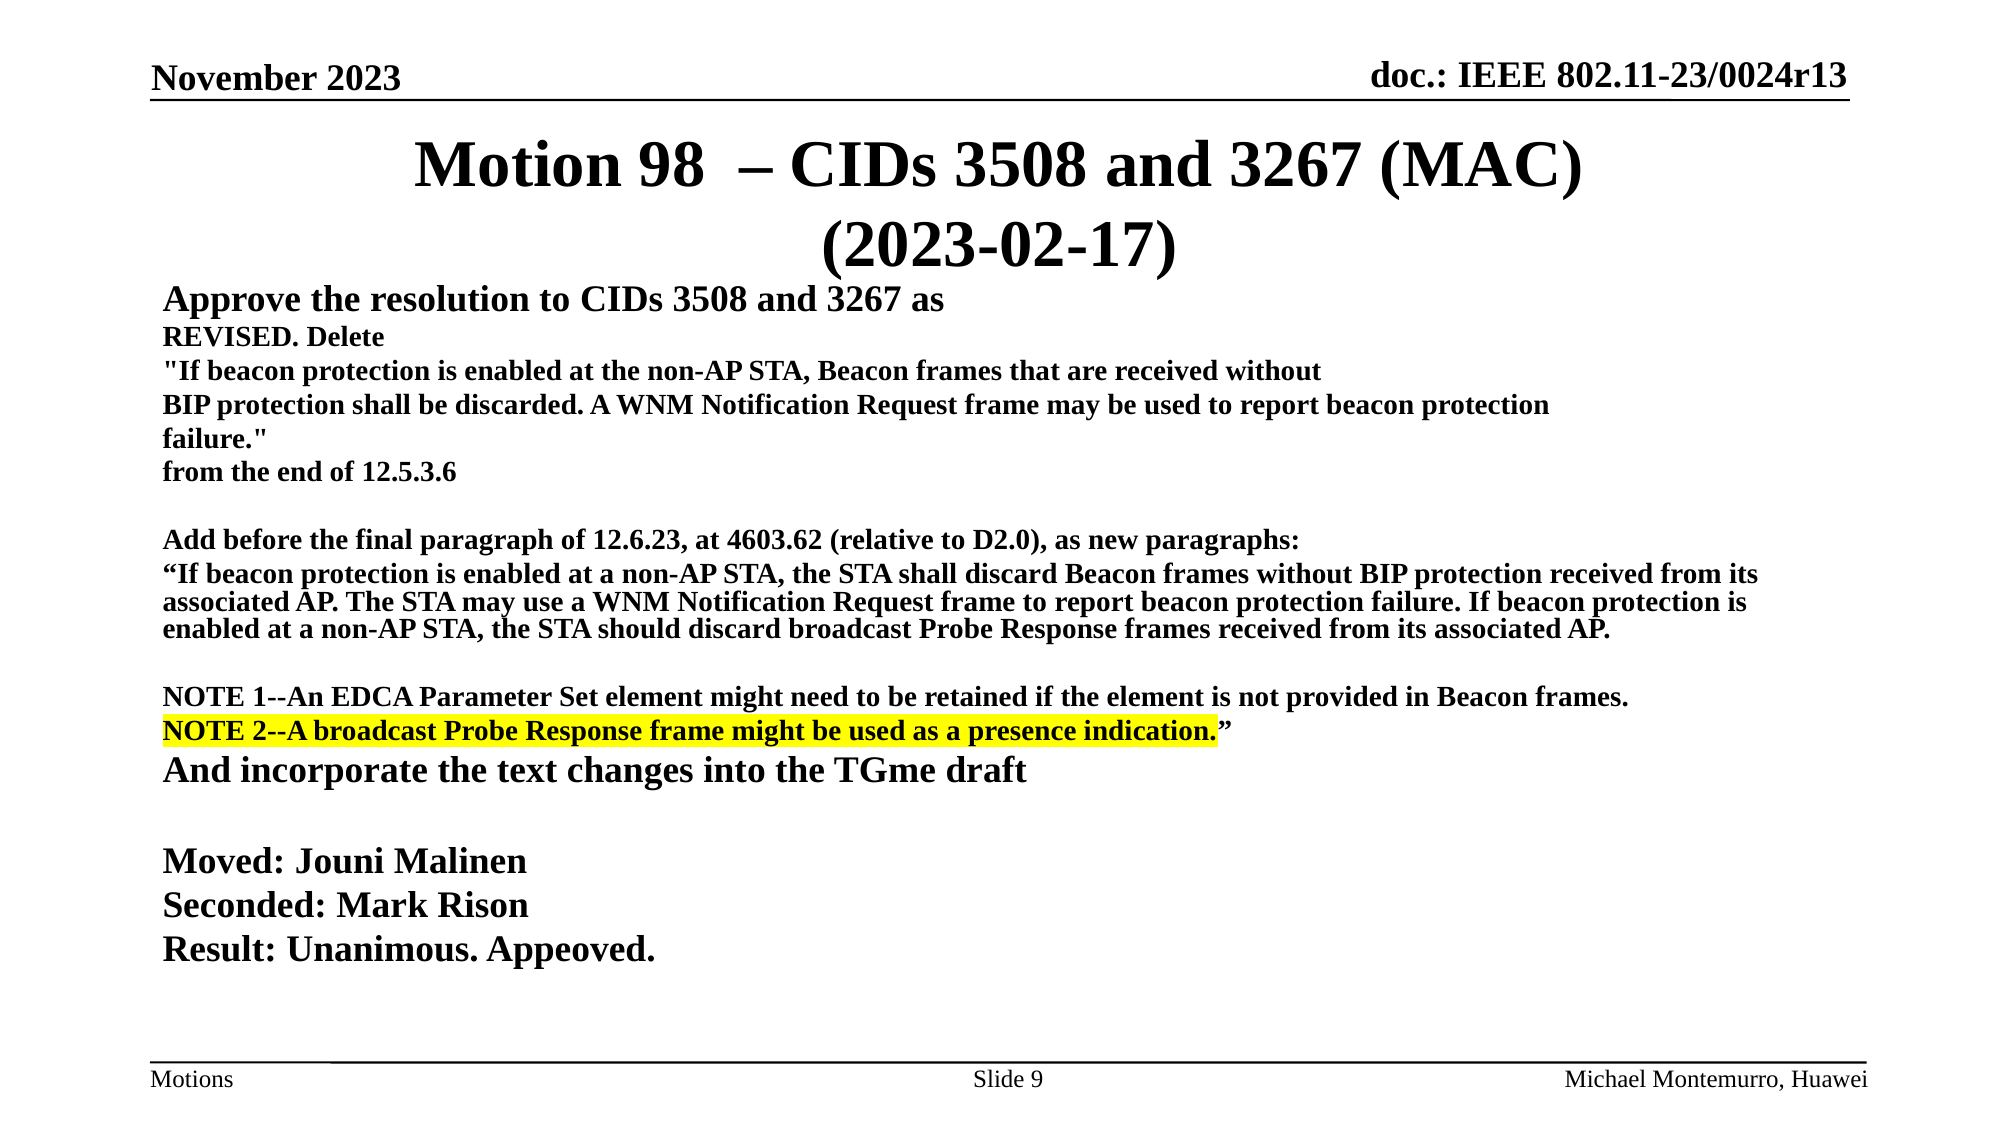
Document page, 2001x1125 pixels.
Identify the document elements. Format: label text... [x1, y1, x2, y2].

slide_number Slide 9 [964, 1061, 1053, 1125]
list Approve the resolution to CIDs 3508 and 3267 as REVISED. Delete "If beacon protection is enabled at the non-AP STA, Beacon frames that are received without BIP protection shall be discarded. A WNM Notification Request frame may be used to report beacon protection failure." from the end of 12.5.3.6 Add before the final paragraph of 12.6.23, at 4603.62 (relative to D2.0), as new paragraphs: “If beacon protection is enabled at a non-AP STA, the STA shall discard Beacon frames without BIP protection received from its associated AP. The STA may use a WNM Notification Request frame to report beacon protection failure. If beacon protection is enabled at a non-AP STA, the STA should discard broadcast Probe Response frames received from its associated AP. NOTE 1--An EDCA Parameter Set element might need to be retained if the element is not provided in Beacon frames. NOTE 2--A broadcast Probe Response frame might be used as a presence indication.” And incorporate the text changes into the TGme draft Moved: Jouni Malinen Seconded: Mark Rison Result: Unanimous. Appeoved. [147, 275, 1848, 950]
footer Michael Montemurro, Huawei [1266, 1061, 1869, 1093]
title Motion 98 – CIDs 3508 and 3267 (MAC) (2023-02-17) [150, 112, 1850, 288]
